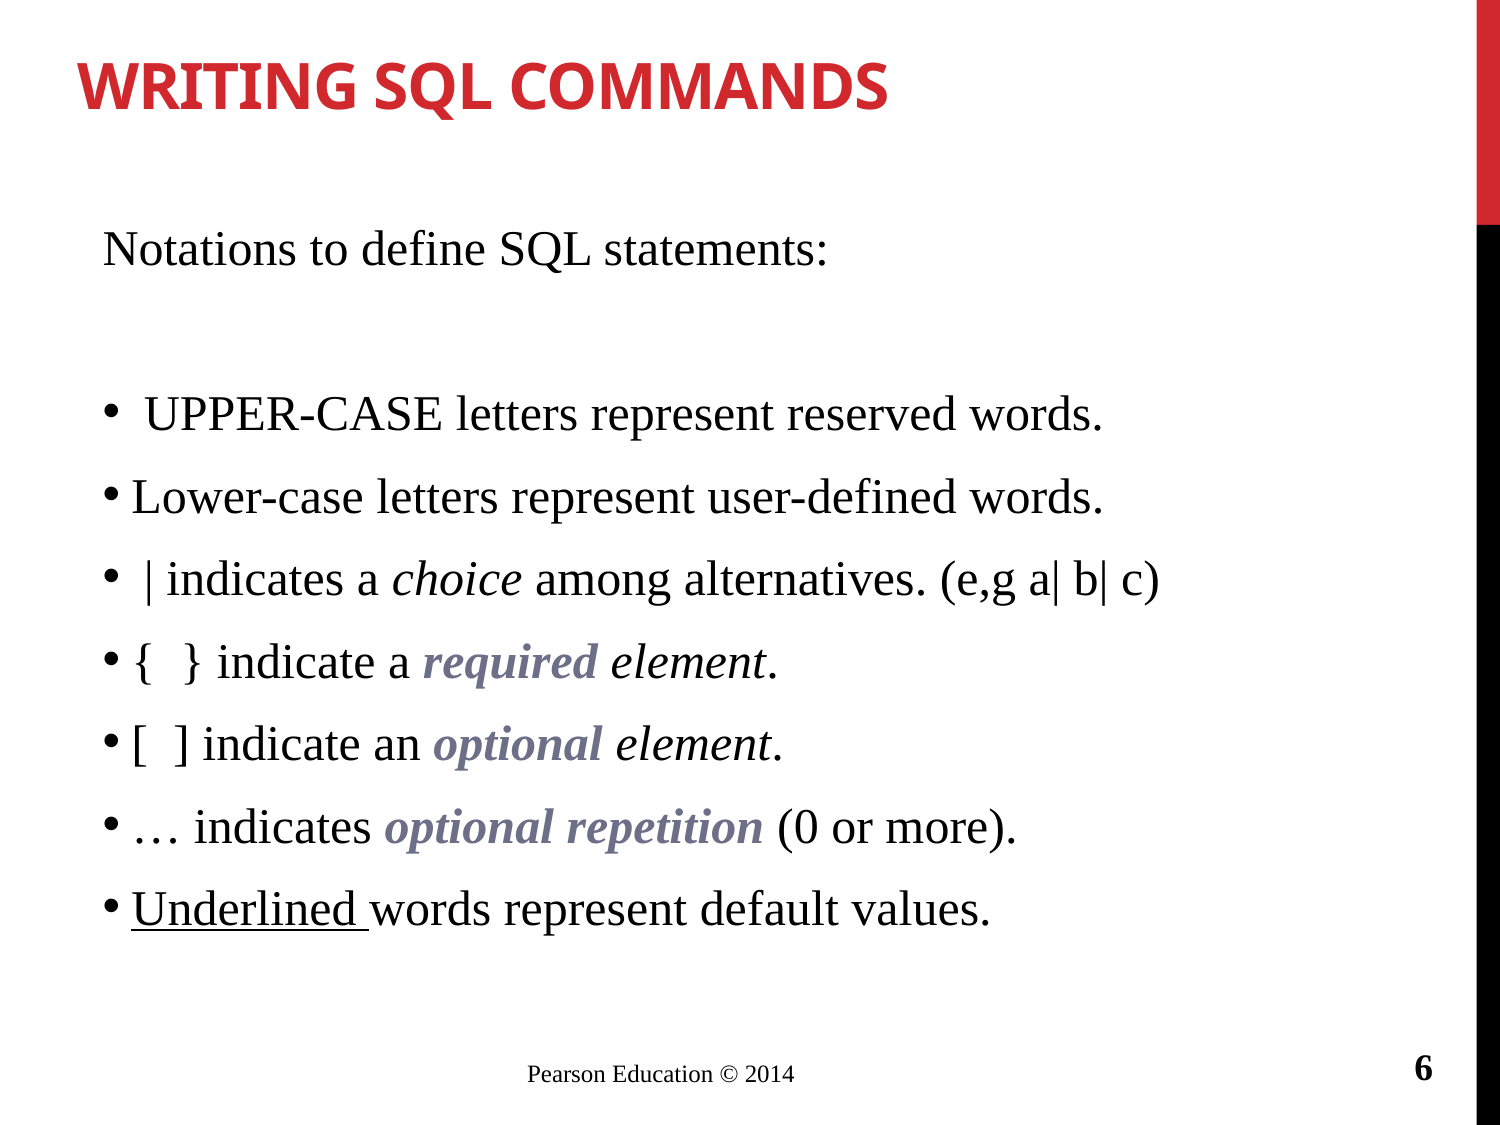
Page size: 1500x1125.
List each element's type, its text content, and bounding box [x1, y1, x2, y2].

text_box Pearson Education © 2014 [512, 1050, 1038, 1095]
title Writing SQL Commands [62, 37, 1438, 131]
text_box 6 [1399, 1035, 1500, 1111]
list Notations to define SQL statements: UPPER-CASE letters represent reserved words. Lower-case letters represent user-defined words. | indicates a choice among alternatives. (e,g a| b| c) { } indicate a required element. [ ] indicate an optional element. … indicates optional repetition (0 or more). Underlined words represent default values. [87, 208, 1413, 893]
